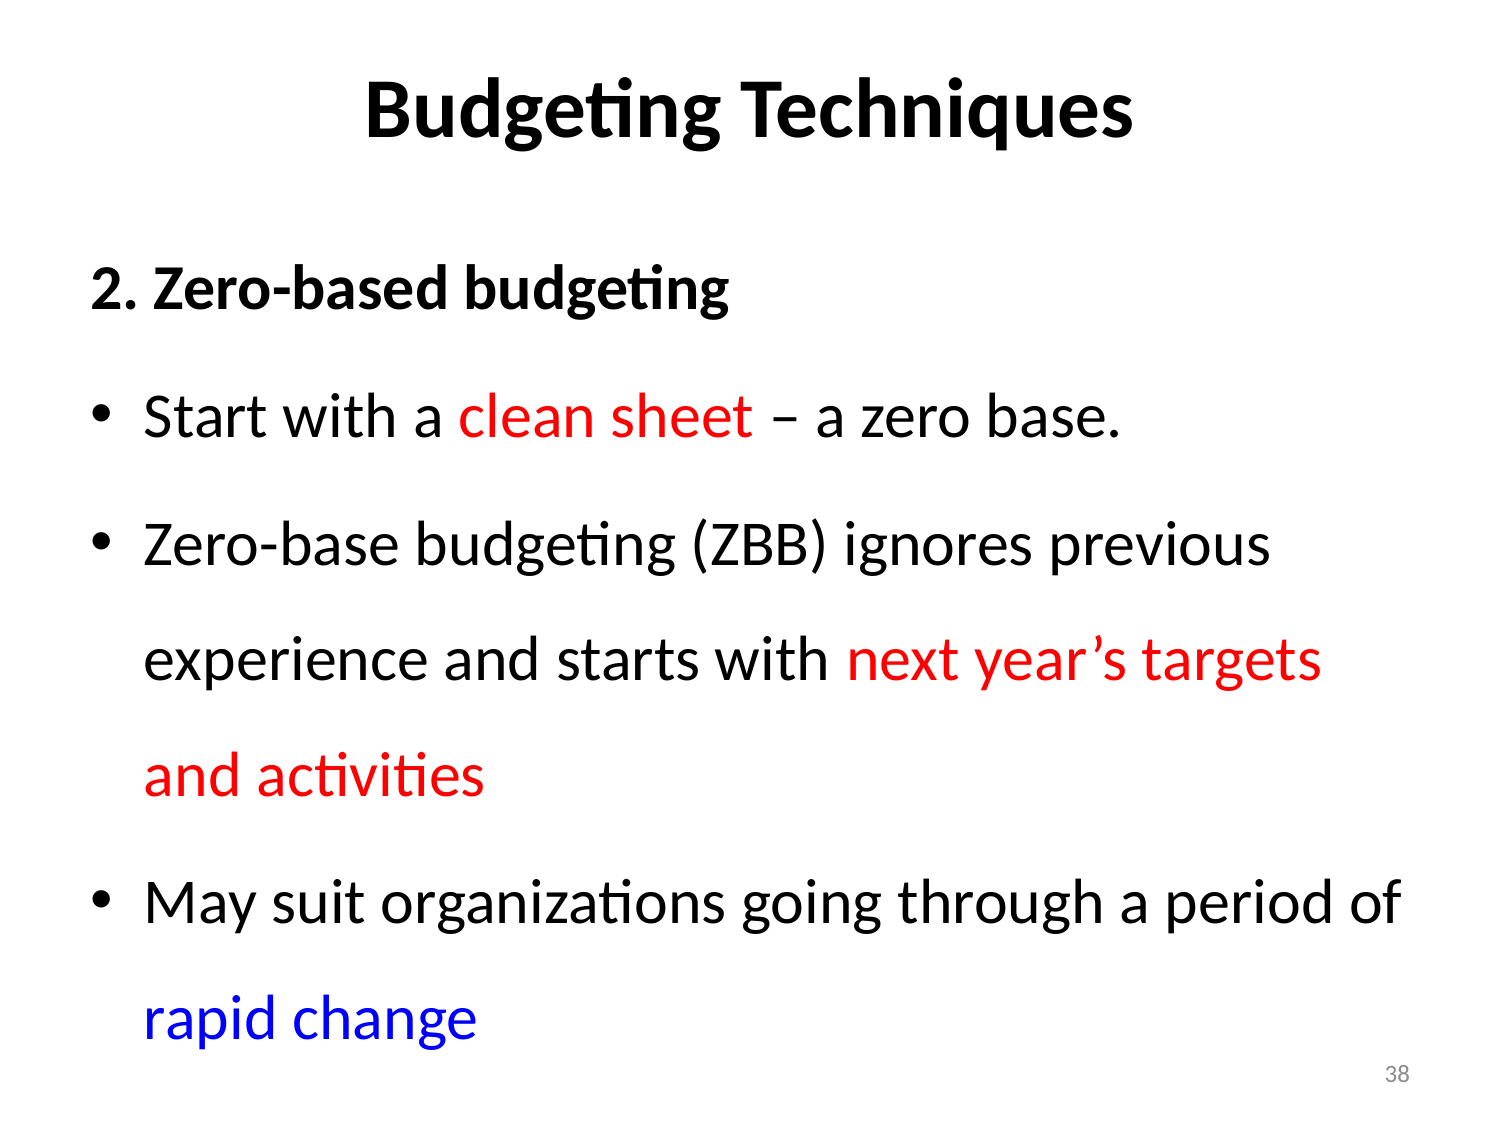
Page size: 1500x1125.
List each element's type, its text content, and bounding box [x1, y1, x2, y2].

list 2. Zero-based budgeting Start with a clean sheet – a zero base. Zero-base budgeting (ZBB) ignores previous experience and starts with next year’s targets and activities May suit organizations going through a period of rapid change [75, 200, 1425, 1063]
title Budgeting Techniques [75, 45, 1425, 163]
slide_number 38 [1074, 1042, 1425, 1103]
